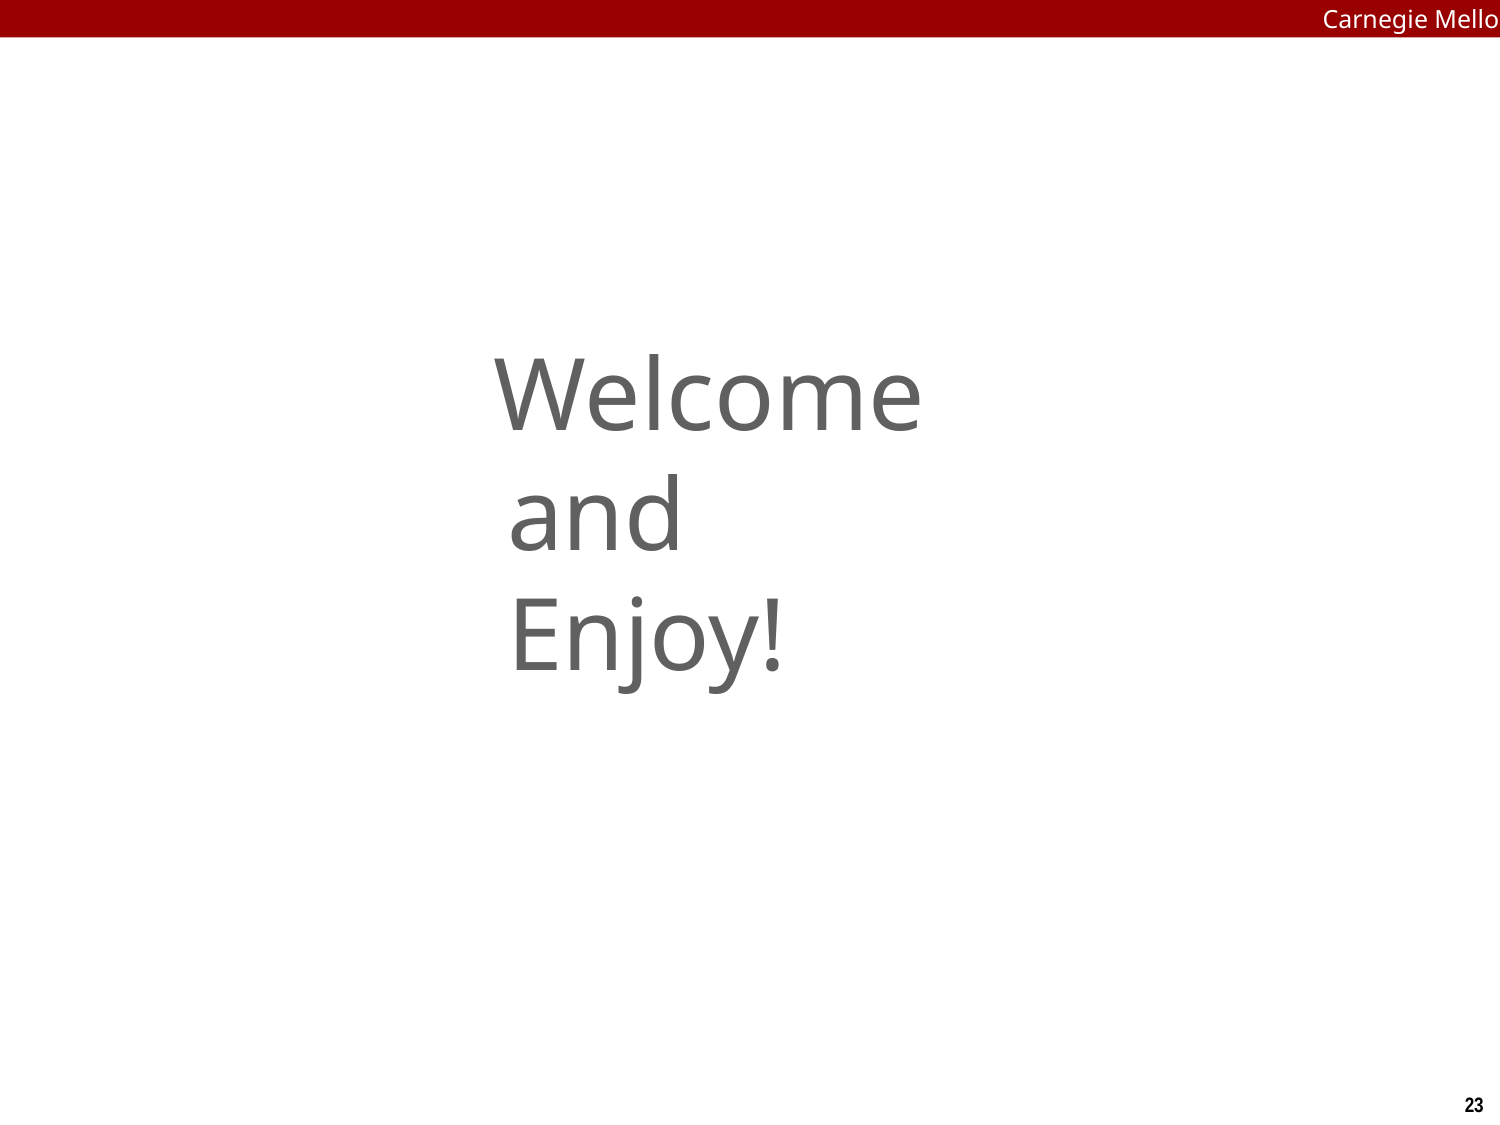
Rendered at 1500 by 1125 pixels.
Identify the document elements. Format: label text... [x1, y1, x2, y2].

title Welcome and Enjoy! [487, 446, 959, 576]
text_box Carnegie Mellon [1322, 3, 1500, 33]
text_box [0, 0, 1500, 38]
